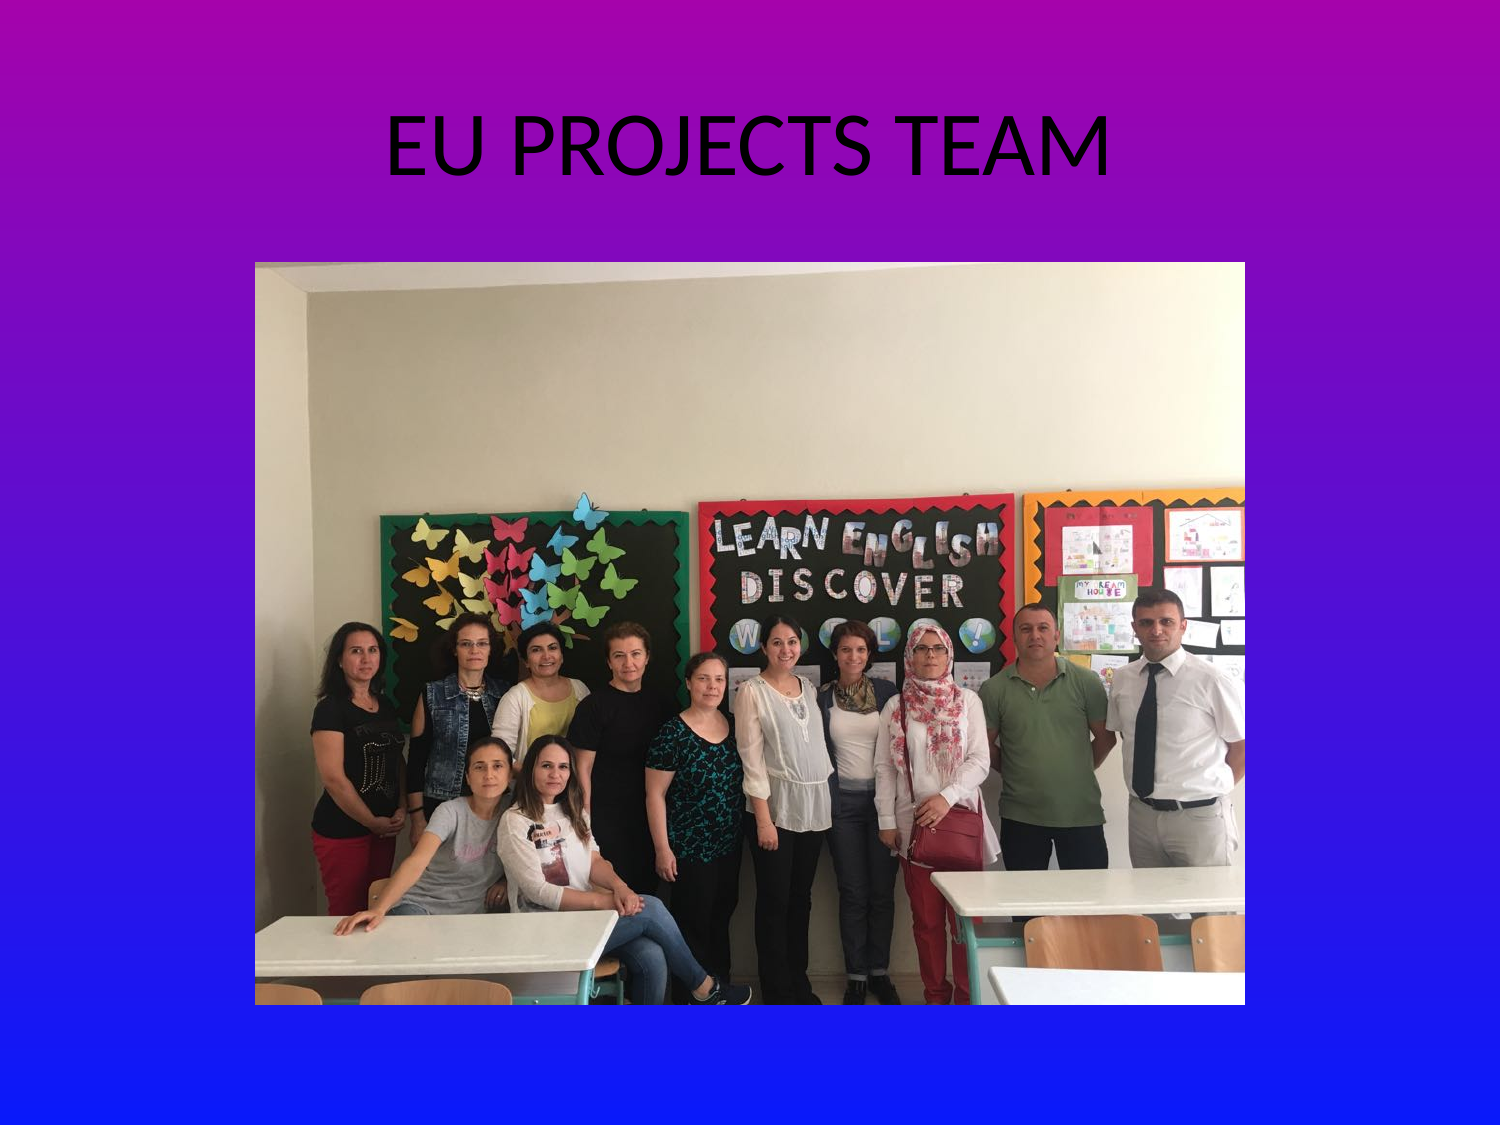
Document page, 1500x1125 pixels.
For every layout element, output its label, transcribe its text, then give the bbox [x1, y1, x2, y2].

title EU PROJECTS TEAM [75, 45, 1425, 233]
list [254, 261, 1246, 1006]
